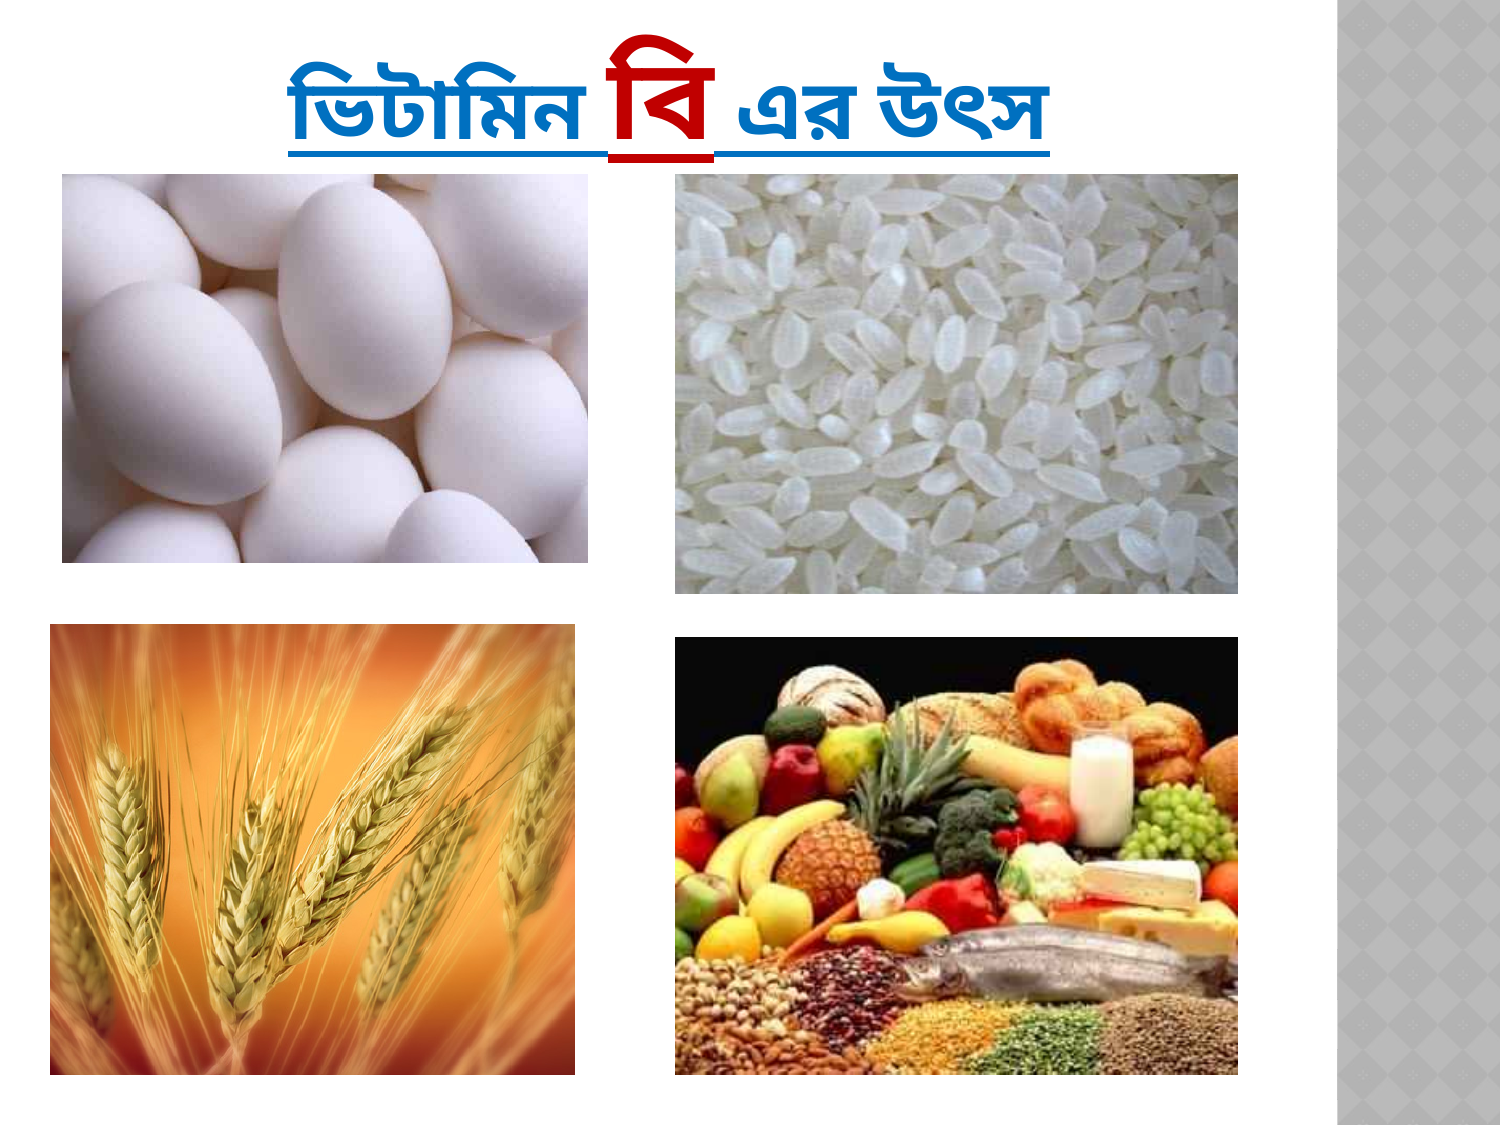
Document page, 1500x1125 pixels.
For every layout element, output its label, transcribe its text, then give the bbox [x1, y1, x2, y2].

picture [674, 636, 1238, 1076]
title ভিটামিন বি এর উৎস [75, 24, 1263, 163]
picture [674, 174, 1238, 595]
picture [49, 624, 576, 1076]
picture [61, 174, 588, 563]
